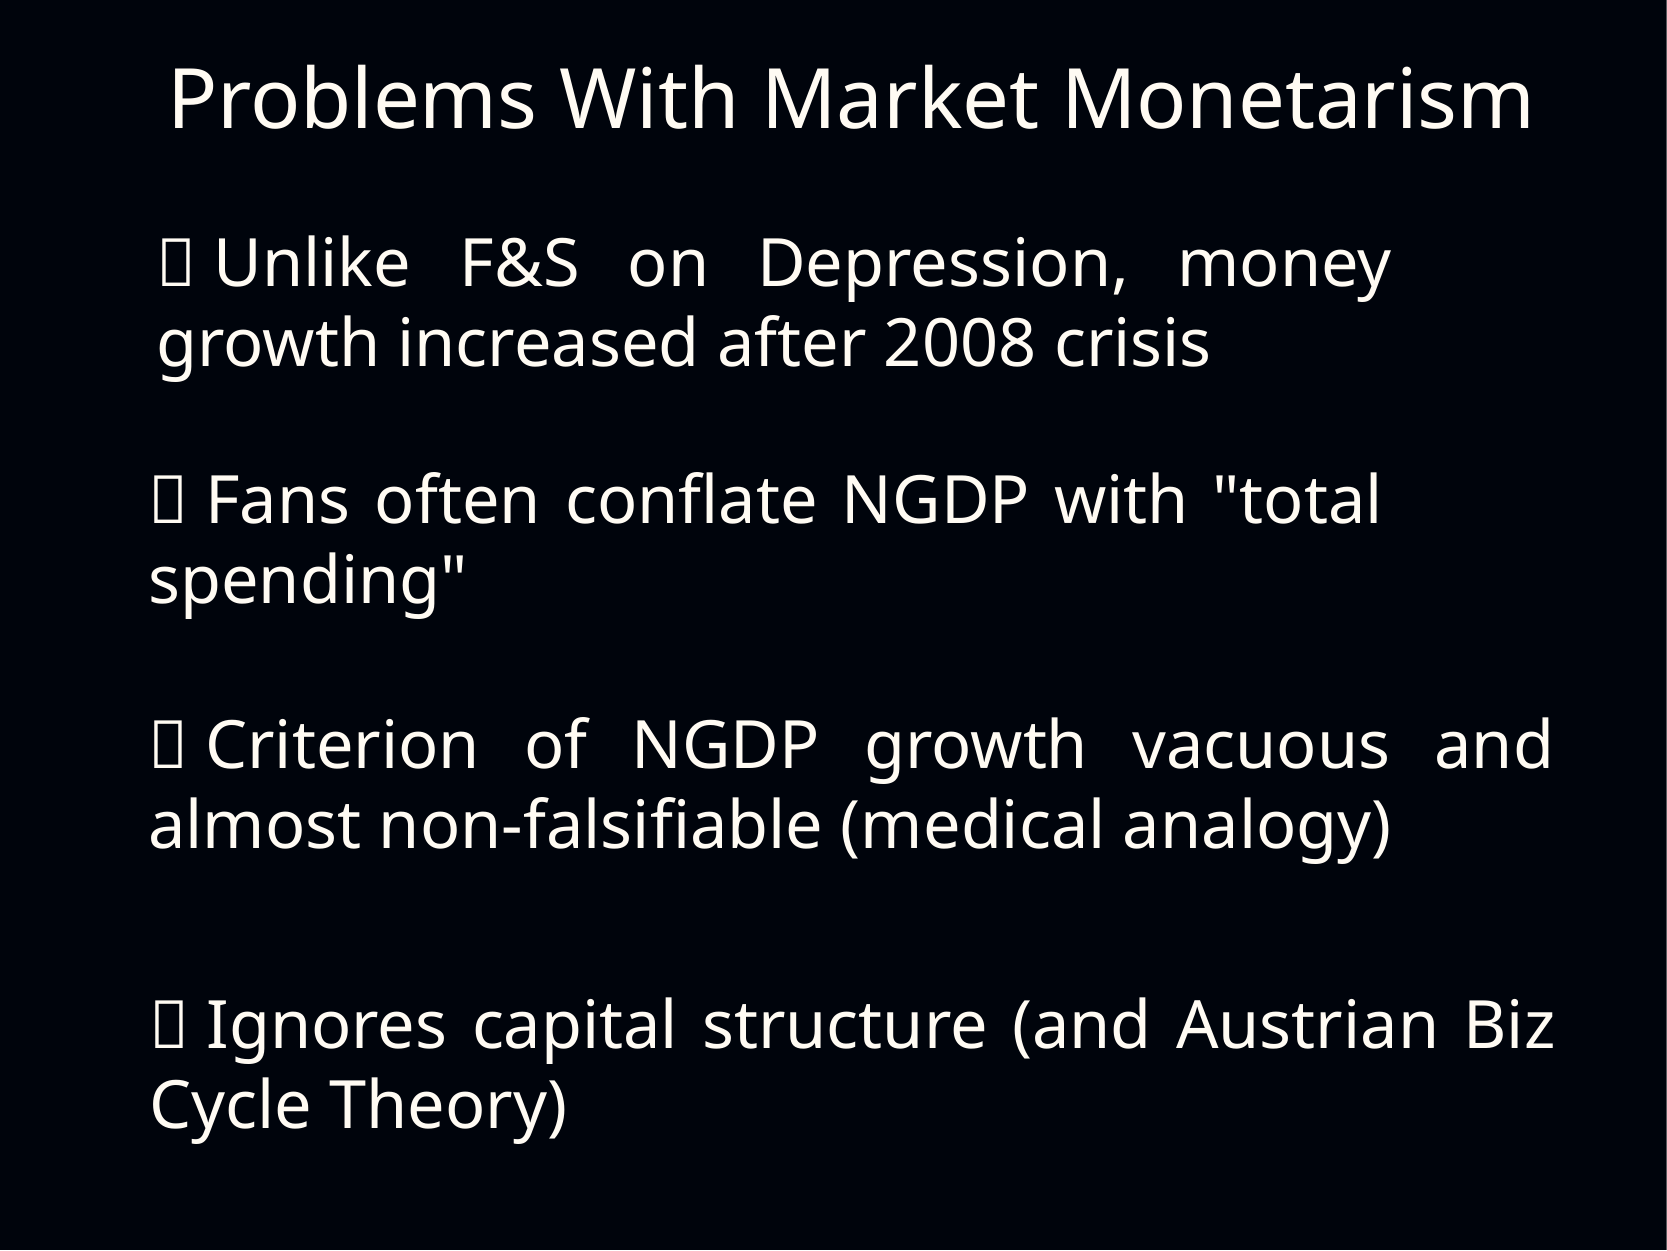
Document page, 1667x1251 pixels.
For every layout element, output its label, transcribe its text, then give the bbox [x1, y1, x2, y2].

text_box  Fans often conflate NGDP with "total spending" [133, 449, 1400, 625]
text_box  Ignores capital structure (and Austrian Biz Cycle Theory) [134, 974, 1572, 1150]
text_box  Criterion of NGDP growth vacuous and almost non-falsifiable (medical analogy) [133, 694, 1571, 870]
text_box Problems With Market Monetarism [133, 37, 1571, 153]
text_box  Unlike F&S on Depression, money growth increased after 2008 crisis [141, 211, 1408, 387]
